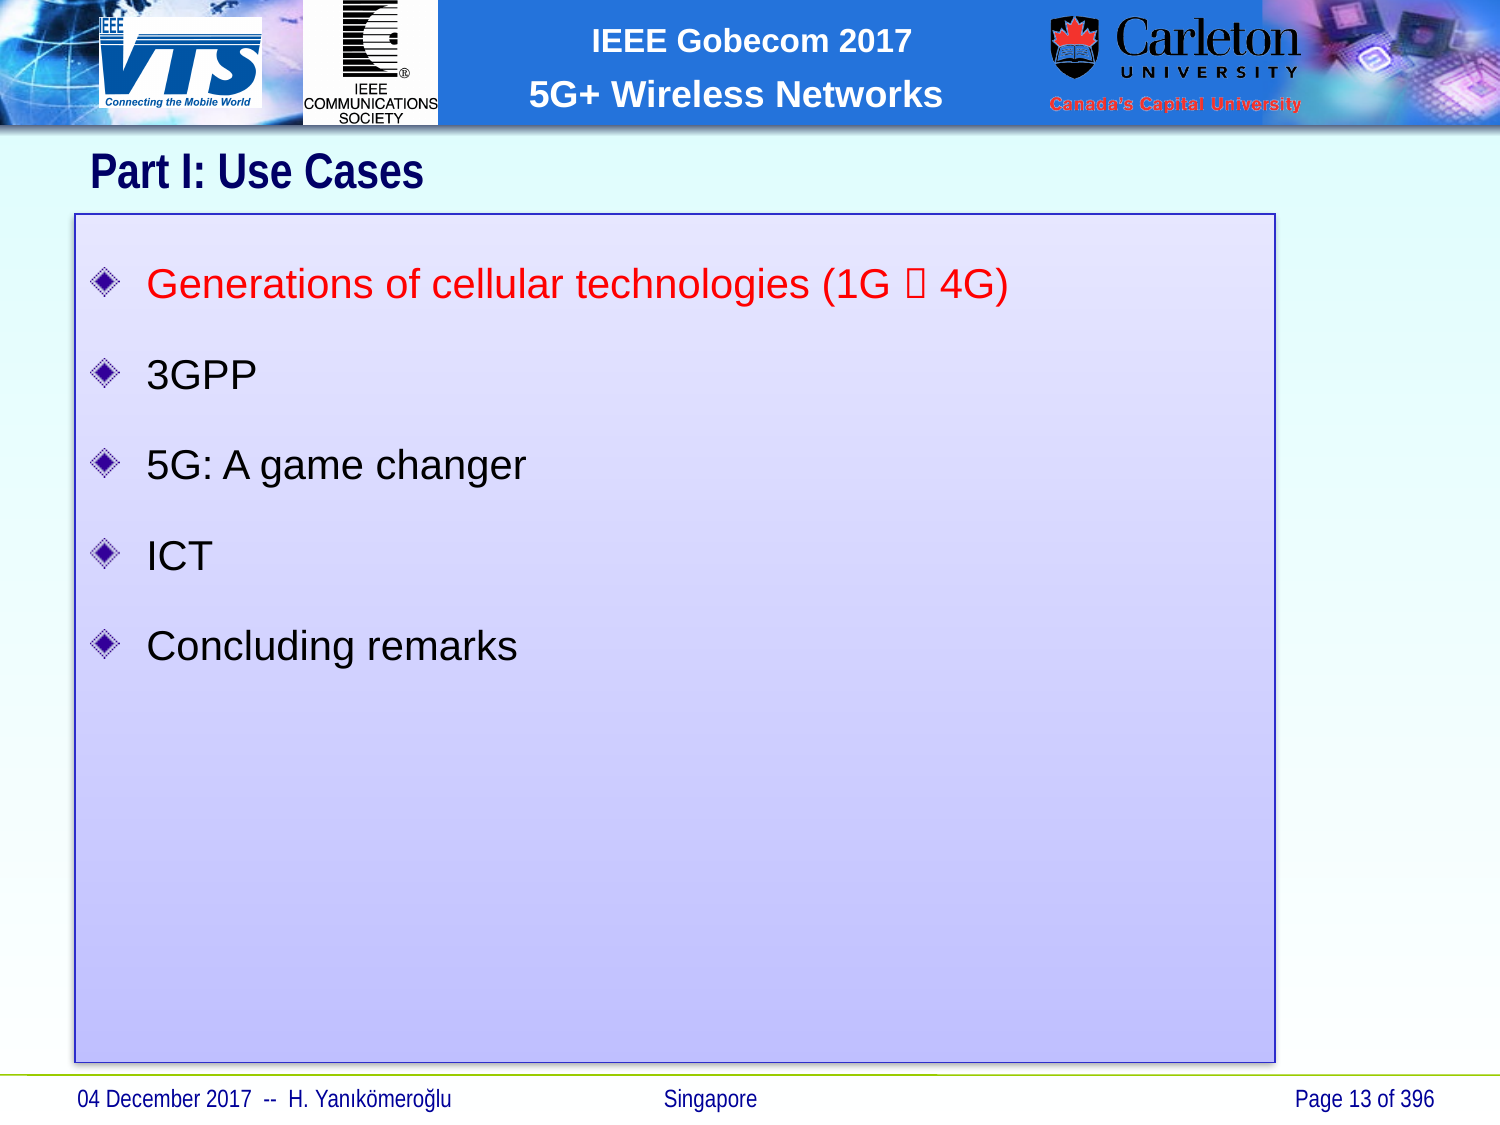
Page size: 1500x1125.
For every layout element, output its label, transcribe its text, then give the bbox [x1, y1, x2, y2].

picture [90, 358, 120, 388]
picture [90, 448, 120, 478]
picture [1050, 0, 1500, 125]
picture [90, 538, 120, 569]
title Part I: Use Cases [74, 137, 1113, 201]
list Generations of cellular technologies (1G  4G) 3GPP 5G: A game changer ICT Concluding remarks [74, 213, 1276, 1063]
picture [0, 0, 438, 125]
picture [90, 629, 120, 659]
picture [90, 267, 120, 297]
